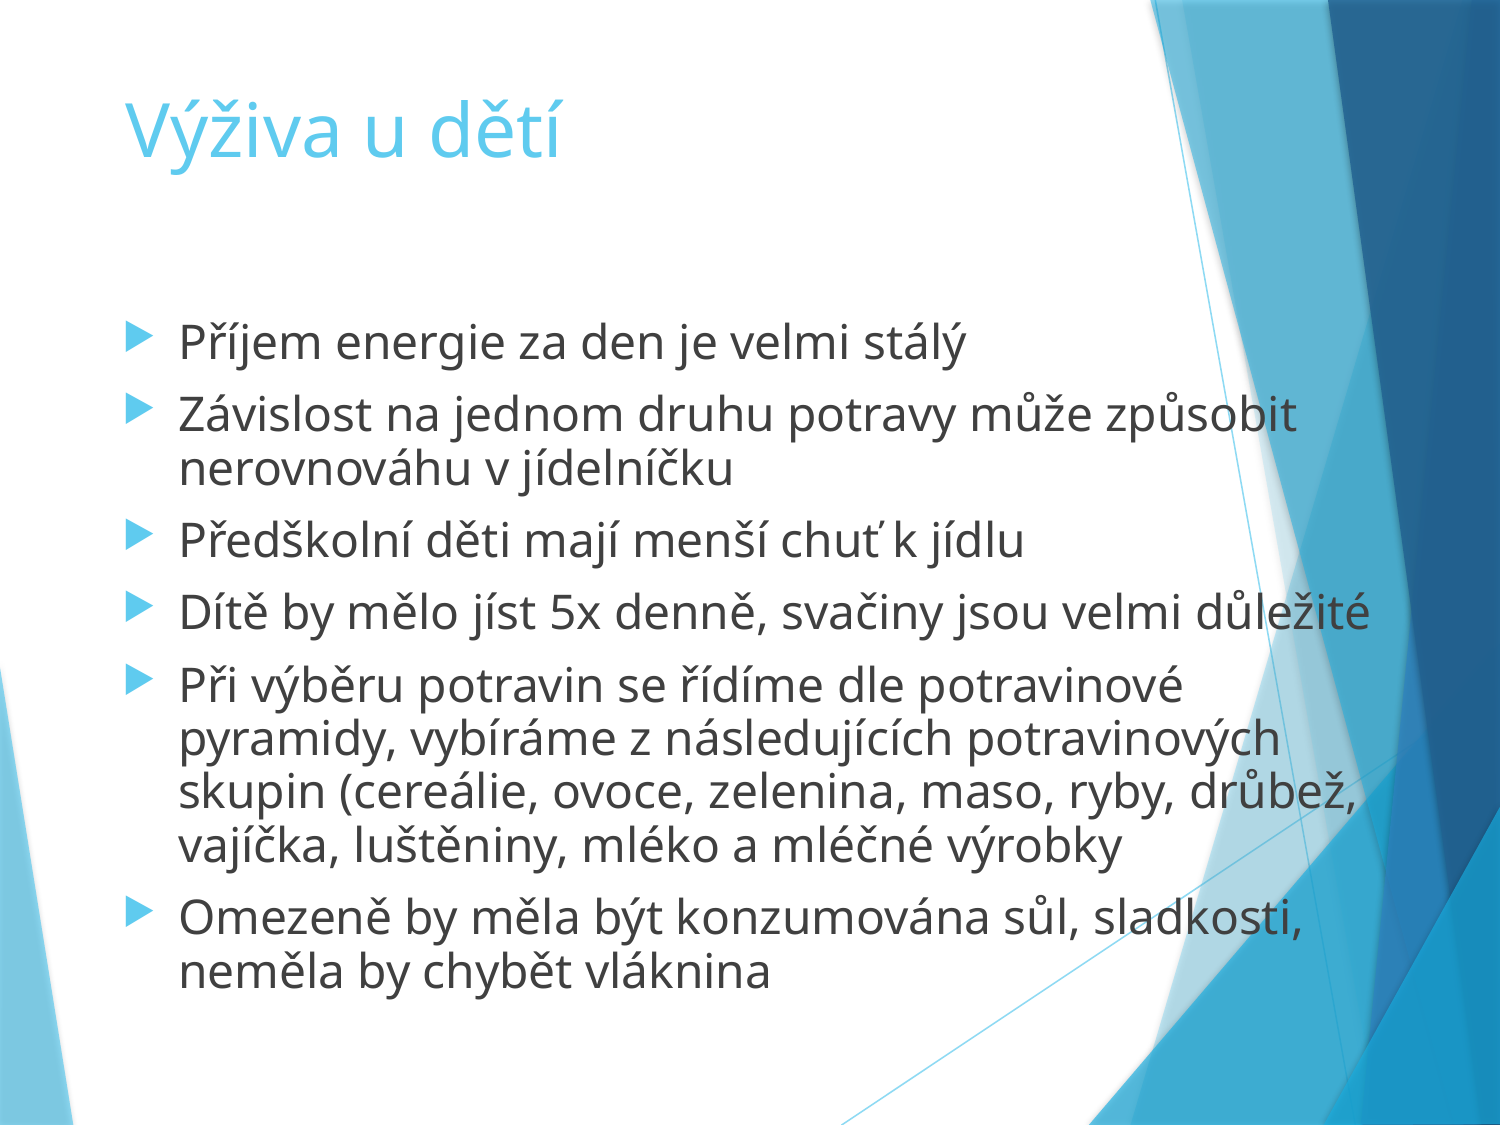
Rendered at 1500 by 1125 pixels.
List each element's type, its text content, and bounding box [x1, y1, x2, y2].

title Výživa u dětí [110, 82, 1392, 271]
list Příjem energie za den je velmi stálý Závislost na jednom druhu potravy může způsobit nerovnováhu v jídelníčku Předškolní děti mají menší chuť k jídlu Dítě by mělo jíst 5x denně, svačiny jsou velmi důležité Při výběru potravin se řídíme dle potravinové pyramidy, vybíráme z následujících potravinových skupin (cereálie, ovoce, zelenina, maso, ryby, drůbež, vajíčka, luštěniny, mléko a mléčné výrobky Omezeně by měla být konzumována sůl, sladkosti, neměla by chybět vláknina [107, 309, 1389, 1018]
